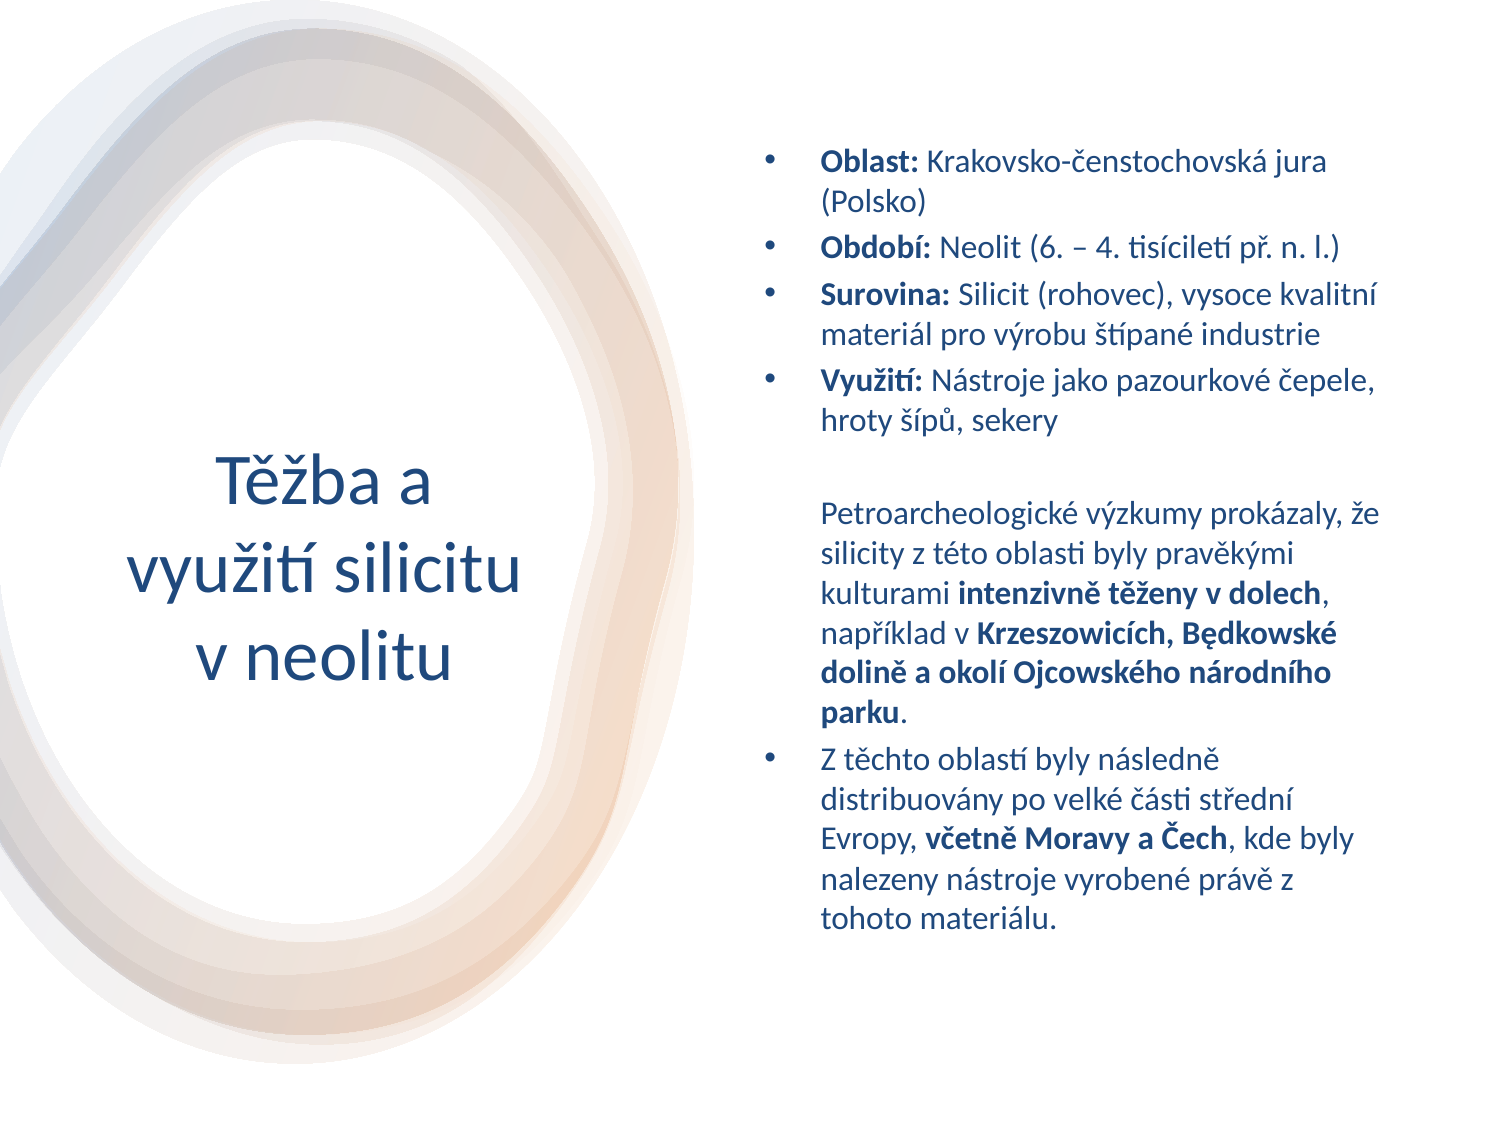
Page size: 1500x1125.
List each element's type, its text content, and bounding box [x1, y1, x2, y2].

text_box [0, 0, 1500, 1125]
list Oblast: Krakovsko-čenstochovská jura (Polsko) Období: Neolit (6. – 4. tisíciletí př. n. l.) Surovina: Silicit (rohovec), vysoce kvalitní materiál pro výrobu štípané industrie Využití: Nástroje jako pazourkové čepele, hroty šípů, sekery Petroarcheologické výzkumy prokázaly, že silicity z této oblasti byly pravěkými kulturami intenzivně těženy v dolech, například v Krzeszowicích, Będkowské dolině a okolí Ojcowského národního parku. Z těchto oblastí byly následně distribuovány po velké části střední Evropy, včetně Moravy a Čech, kde byly nalezeny nástroje vyrobené právě z tohoto materiálu. [749, 131, 1403, 990]
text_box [0, 0, 694, 1064]
